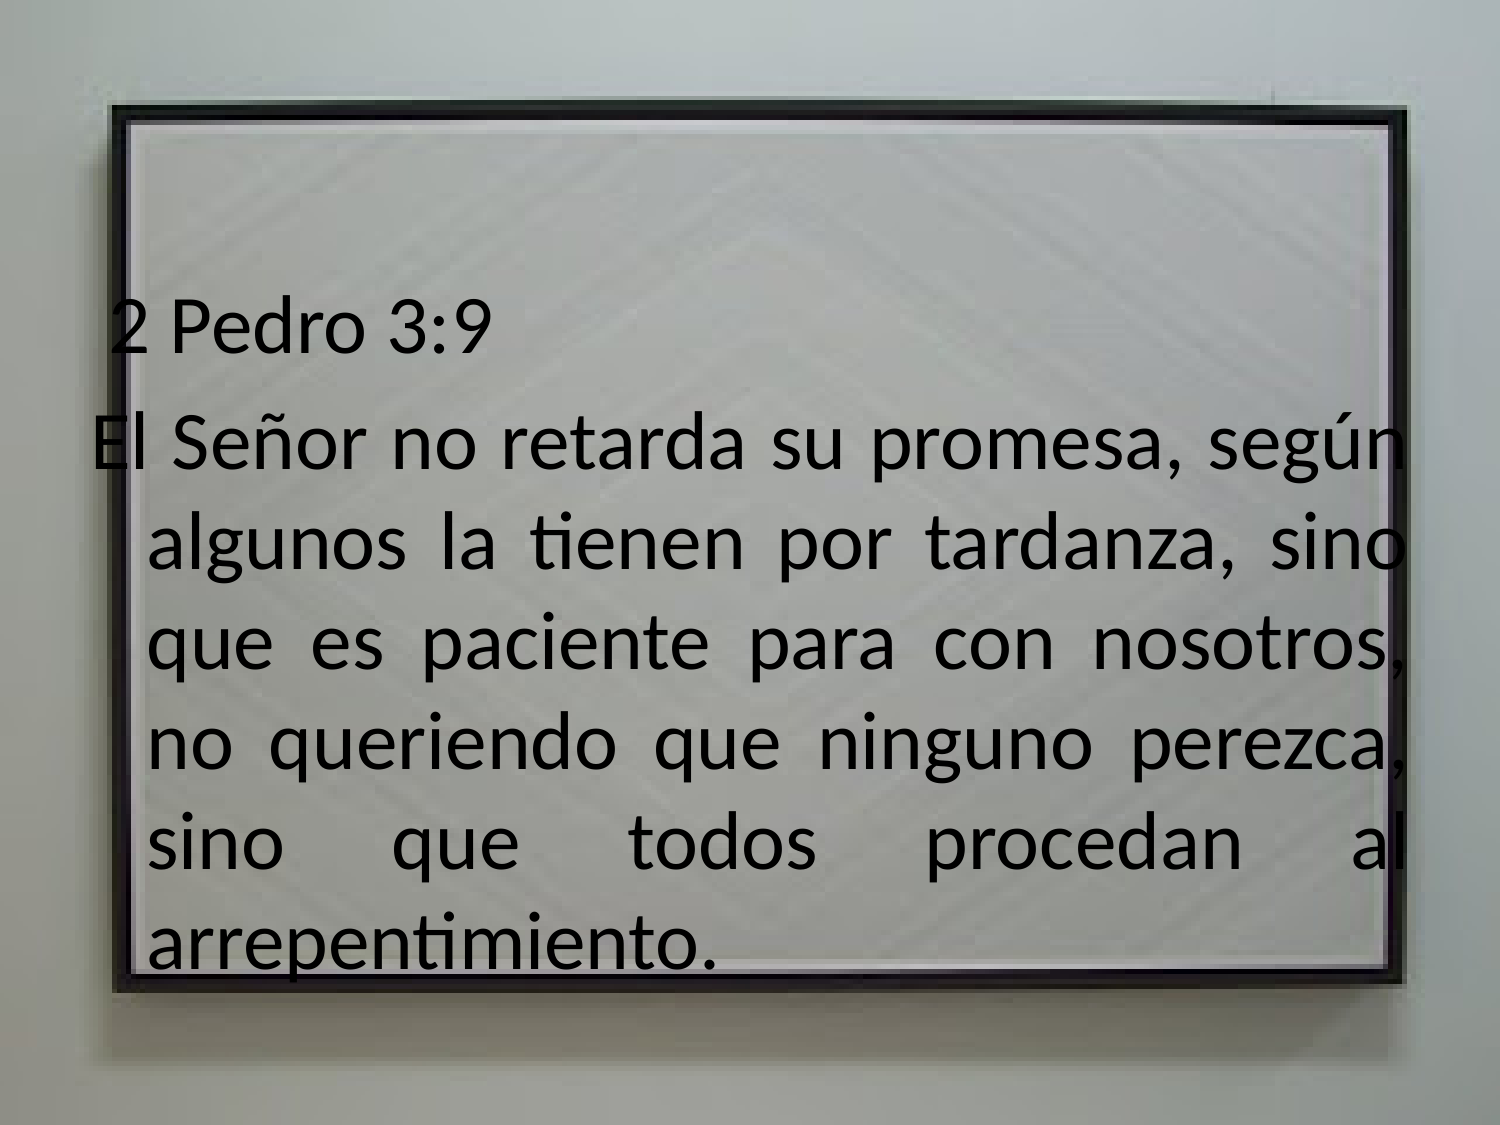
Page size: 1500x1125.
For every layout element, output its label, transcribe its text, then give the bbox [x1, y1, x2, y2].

list 2 Pedro 3:9 El Señor no retarda su promesa, según algunos la tienen por tardanza, sino que es paciente para con nosotros, no queriendo que ninguno perezca, sino que todos procedan al arrepentimiento. [75, 262, 1425, 1005]
picture [0, 0, 1500, 1125]
